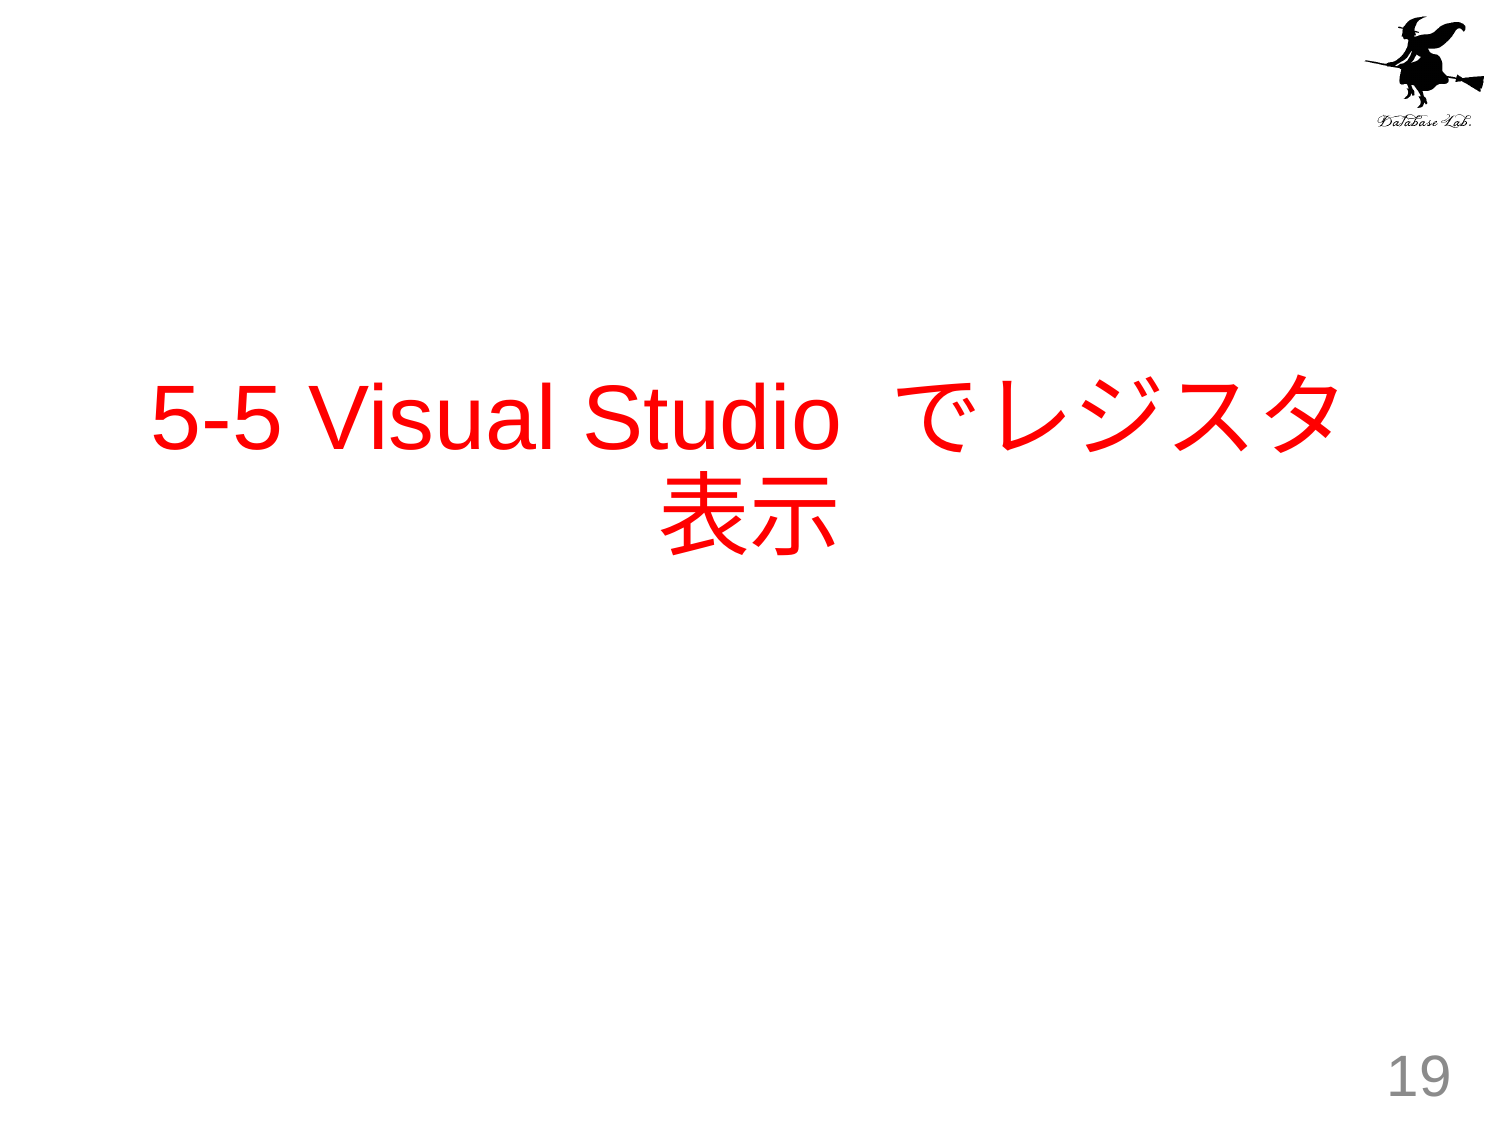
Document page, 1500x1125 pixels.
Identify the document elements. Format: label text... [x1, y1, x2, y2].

slide_number 19 [1129, 1042, 1467, 1103]
title 5-5 Visual Studio でレジスタ表示 [112, 184, 1388, 576]
picture [1362, 14, 1486, 130]
